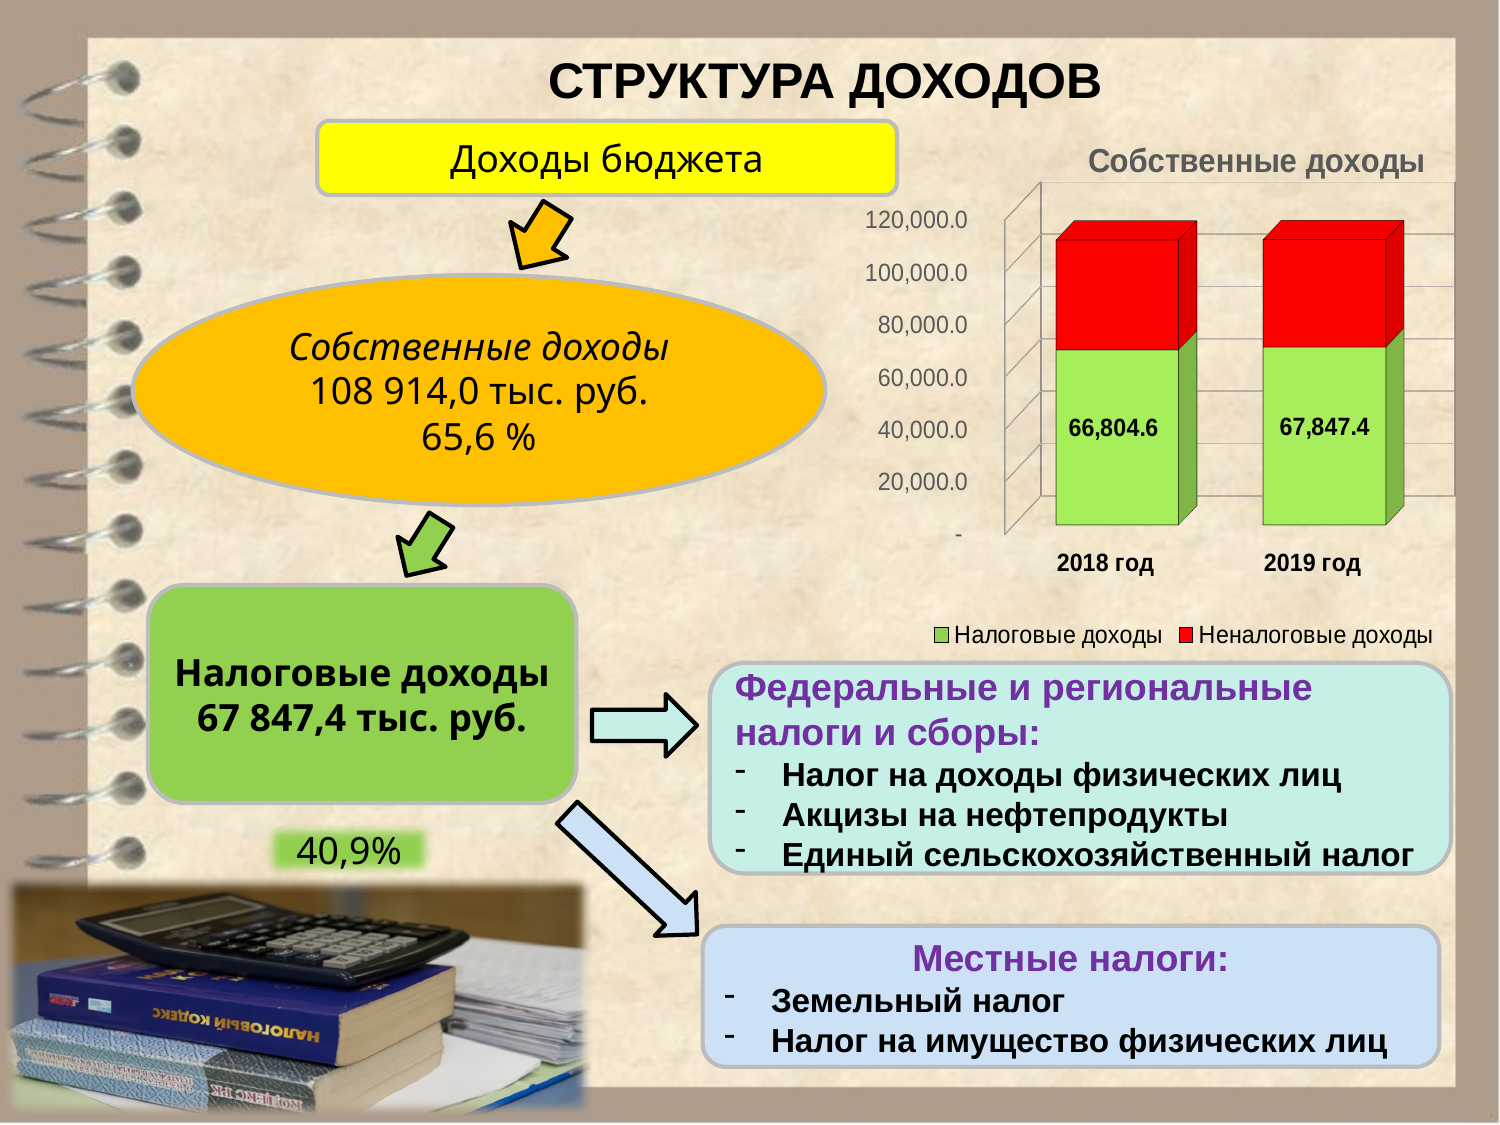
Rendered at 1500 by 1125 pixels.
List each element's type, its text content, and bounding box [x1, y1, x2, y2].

text_box [395, 510, 456, 578]
text_box Федеральные и региональные налоги и сборы: Налог на доходы физических лиц Акцизы на нефтепродукты Единый сельскохозяйственный налог [707, 660, 1454, 876]
text_box [589, 692, 700, 759]
text_box 40,9% [280, 839, 418, 860]
picture [3, 875, 593, 1117]
text_box Налоговые доходы 67 847,4 тыс. руб. [145, 582, 579, 806]
title СТРУКТУРА ДОХОДОВ [187, 40, 1464, 118]
text_box Собственные доходы 108 914,0 тыс. руб. 65,6 % [130, 272, 828, 508]
text_box [554, 799, 700, 938]
text_box [0, 0, 1500, 1125]
text_box Местные налоги: Земельный налог Налог на имущество физических лиц [700, 923, 1442, 1069]
text_box [508, 198, 574, 271]
chart [858, 130, 1469, 655]
text_box Доходы бюджета [315, 118, 899, 198]
